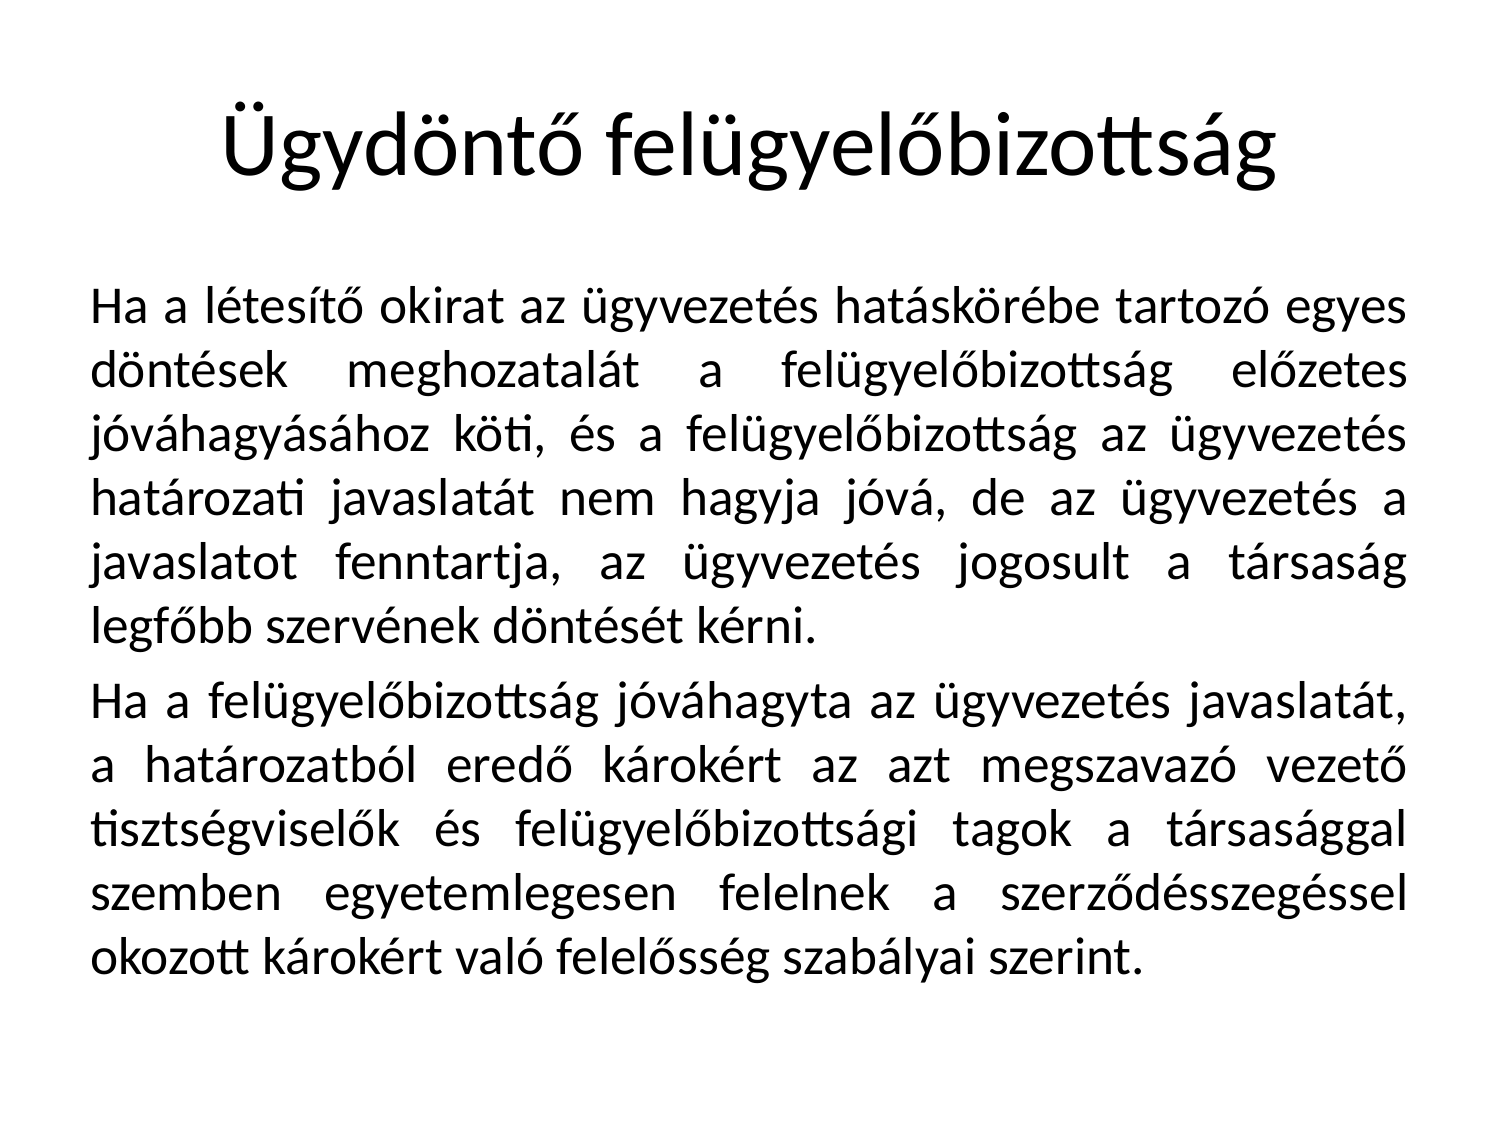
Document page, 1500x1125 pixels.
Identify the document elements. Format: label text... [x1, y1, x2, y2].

list Ha a létesítő okirat az ügyvezetés hatáskörébe tartozó egyes döntések meghozatalát a felügyelőbizottság előzetes jóváhagyásához köti, és a felügyelőbizottság az ügyvezetés határozati javaslatát nem hagyja jóvá, de az ügyvezetés a javaslatot fenntartja, az ügyvezetés jogosult a társaság legfőbb szervének döntését kérni. Ha a felügyelőbizottság jóváhagyta az ügyvezetés javaslatát, a határozatból eredő károkért az azt megszavazó vezető tisztségviselők és felügyelőbizottsági tagok a társasággal szemben egyetemlegesen felelnek a szerződésszegéssel okozott károkért való felelősség szabályai szerint. [75, 262, 1425, 1005]
title Ügydöntő felügyelőbizottság [75, 45, 1425, 233]
